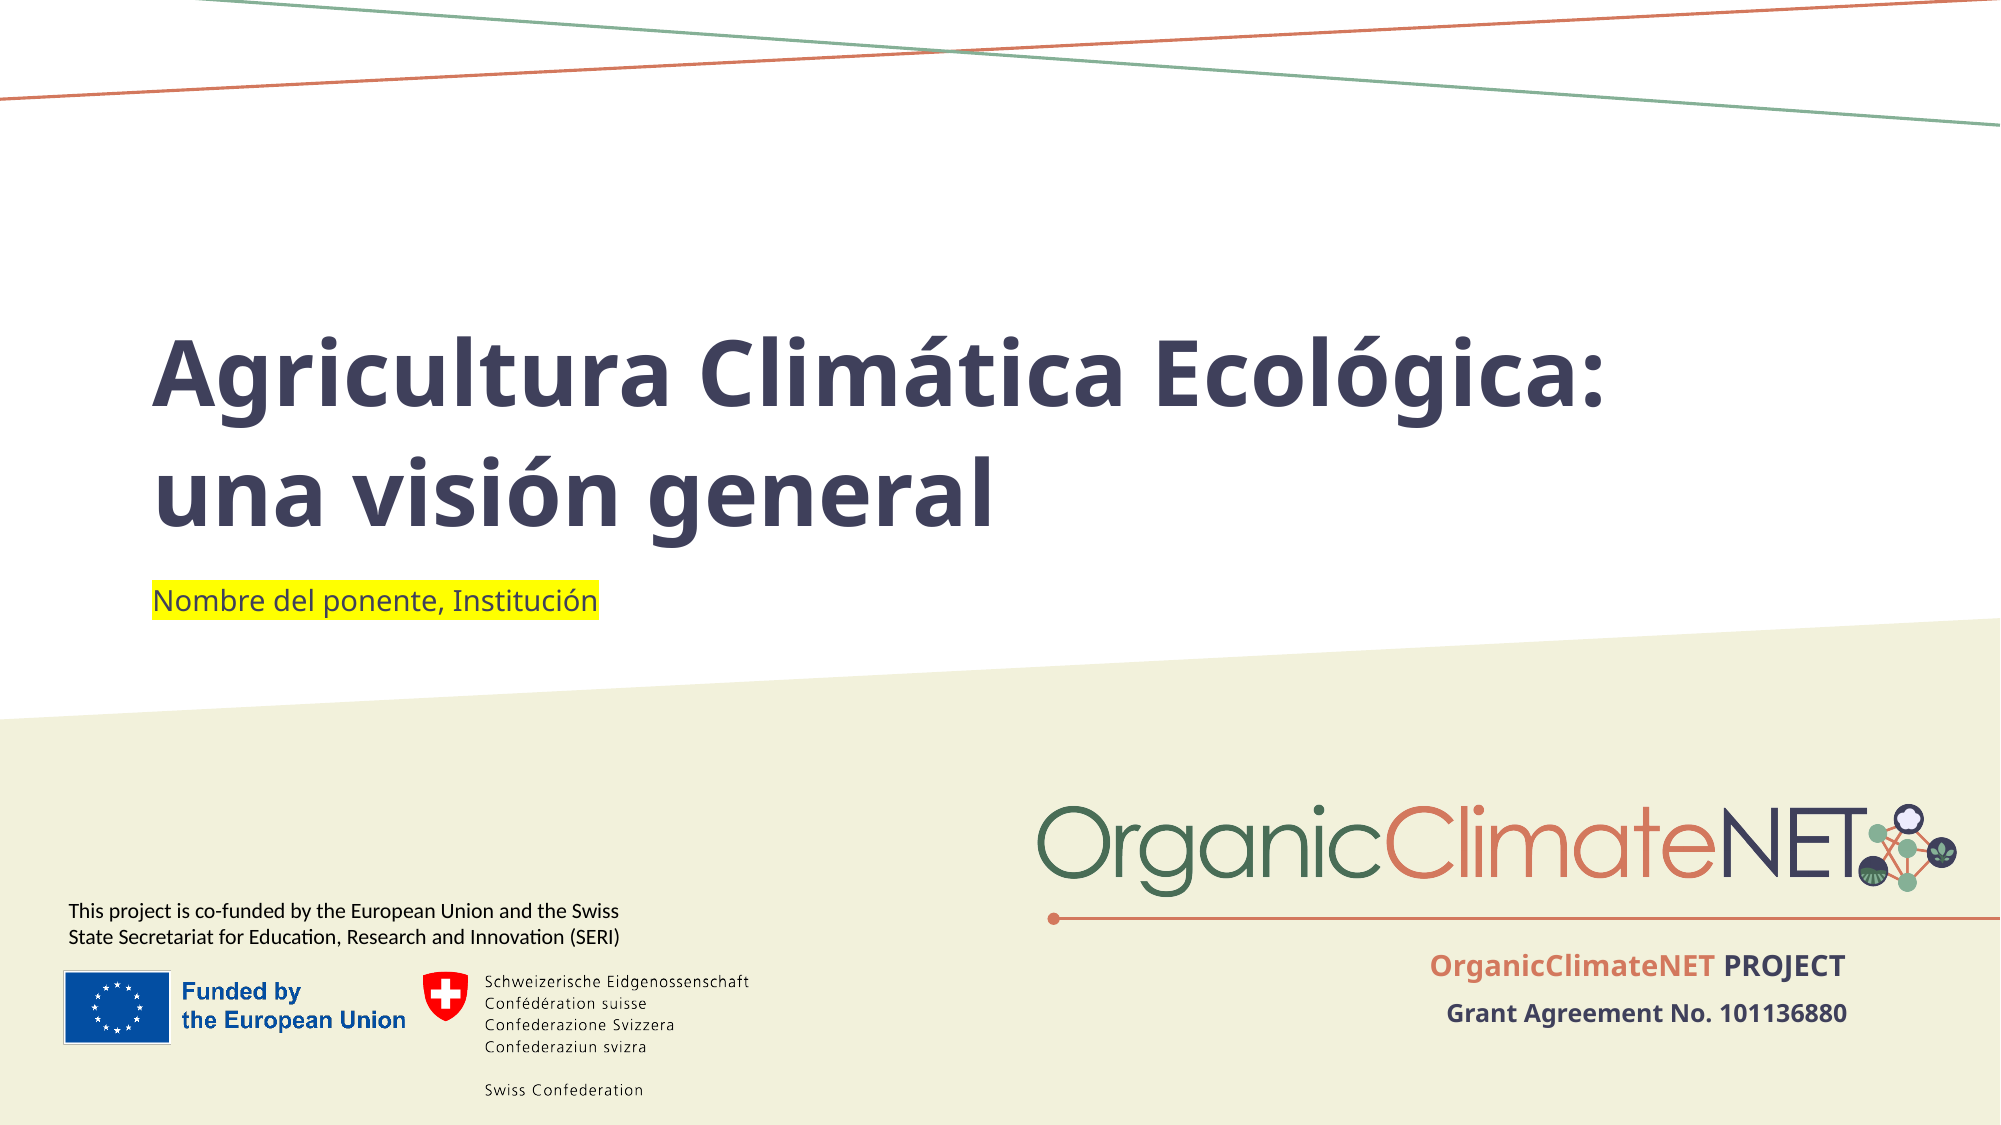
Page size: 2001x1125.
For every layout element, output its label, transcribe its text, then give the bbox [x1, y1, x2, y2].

list Agricultura Climática Ecológica: una visión general [137, 320, 1829, 574]
list Nombre del ponente, Institución [137, 578, 1270, 665]
picture [53, 966, 760, 1096]
picture [999, 759, 1995, 942]
